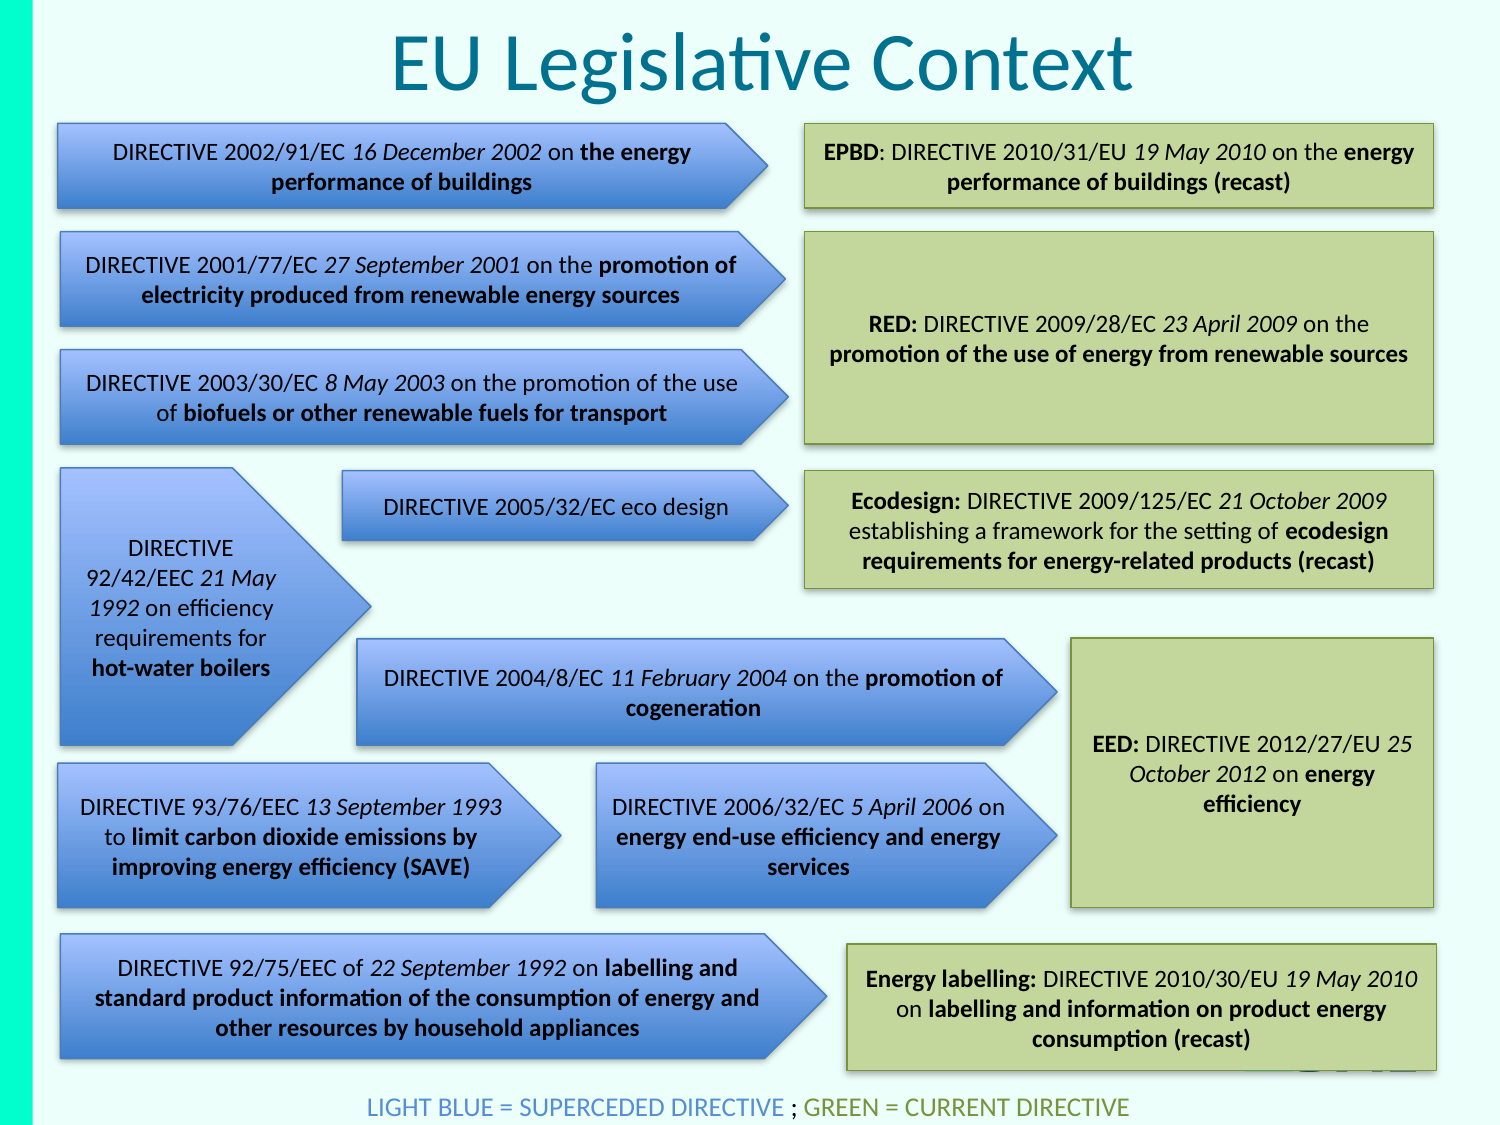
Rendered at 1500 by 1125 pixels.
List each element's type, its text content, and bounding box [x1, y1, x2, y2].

text_box EED: DIRECTIVE 2012/27/EU 25 October 2012 on energy efficiency [1070, 637, 1434, 908]
text_box DIRECTIVE 92/75/EEC of 22 September 1992 on labelling and standard product information of the consumption of energy and other resources by household appliances [59, 933, 828, 1060]
text_box EPBD: DIRECTIVE 2010/31/EU 19 May 2010 on the energy performance of buildings (recast) [804, 123, 1434, 209]
text_box DIRECTIVE 2001/77/EC 27 September 2001 on the promotion of electricity produced from renewable energy sources [59, 230, 786, 327]
text_box EU Legislative Context [331, 0, 1194, 115]
text_box Energy labelling: DIRECTIVE 2010/30/EU 19 May 2010 on labelling and information on product energy consumption (recast) [846, 943, 1437, 1071]
text_box DIRECTIVE 2002/91/EC 16 December 2002 on the energy performance of buildings [56, 122, 769, 209]
text_box DIRECTIVE 92/42/EEC 21 May 1992 on efficiency requirements for hot-water boilers [59, 467, 372, 746]
text_box LIGHT BLUE = SUPERCEDED DIRECTIVE ; GREEN = CURRENT DIRECTIVE [60, 1082, 1437, 1125]
text_box DIRECTIVE 2006/32/EC 5 April 2006 on energy end-use efficiency and energy services [595, 762, 1058, 909]
text_box DIRECTIVE 2004/8/EC 11 February 2004 on the promotion of cogeneration [356, 637, 1058, 746]
text_box RED: DIRECTIVE 2009/28/EC 23 April 2009 on the promotion of the use of energy from renewable sources [804, 231, 1434, 445]
text_box DIRECTIVE 2003/30/EC 8 May 2003 on the promotion of the use of biofuels or other renewable fuels for transport [59, 348, 789, 445]
text_box DIRECTIVE 2005/32/EC eco design [341, 469, 789, 542]
text_box DIRECTIVE 93/76/EEC 13 September 1993 to limit carbon dioxide emissions by improving energy efficiency (SAVE) [56, 762, 562, 909]
text_box Ecodesign: DIRECTIVE 2009/125/EC 21 October 2009 establishing a framework for the setting of ecodesign requirements for energy-related products (recast) [804, 470, 1434, 589]
picture [0, 0, 1500, 1125]
